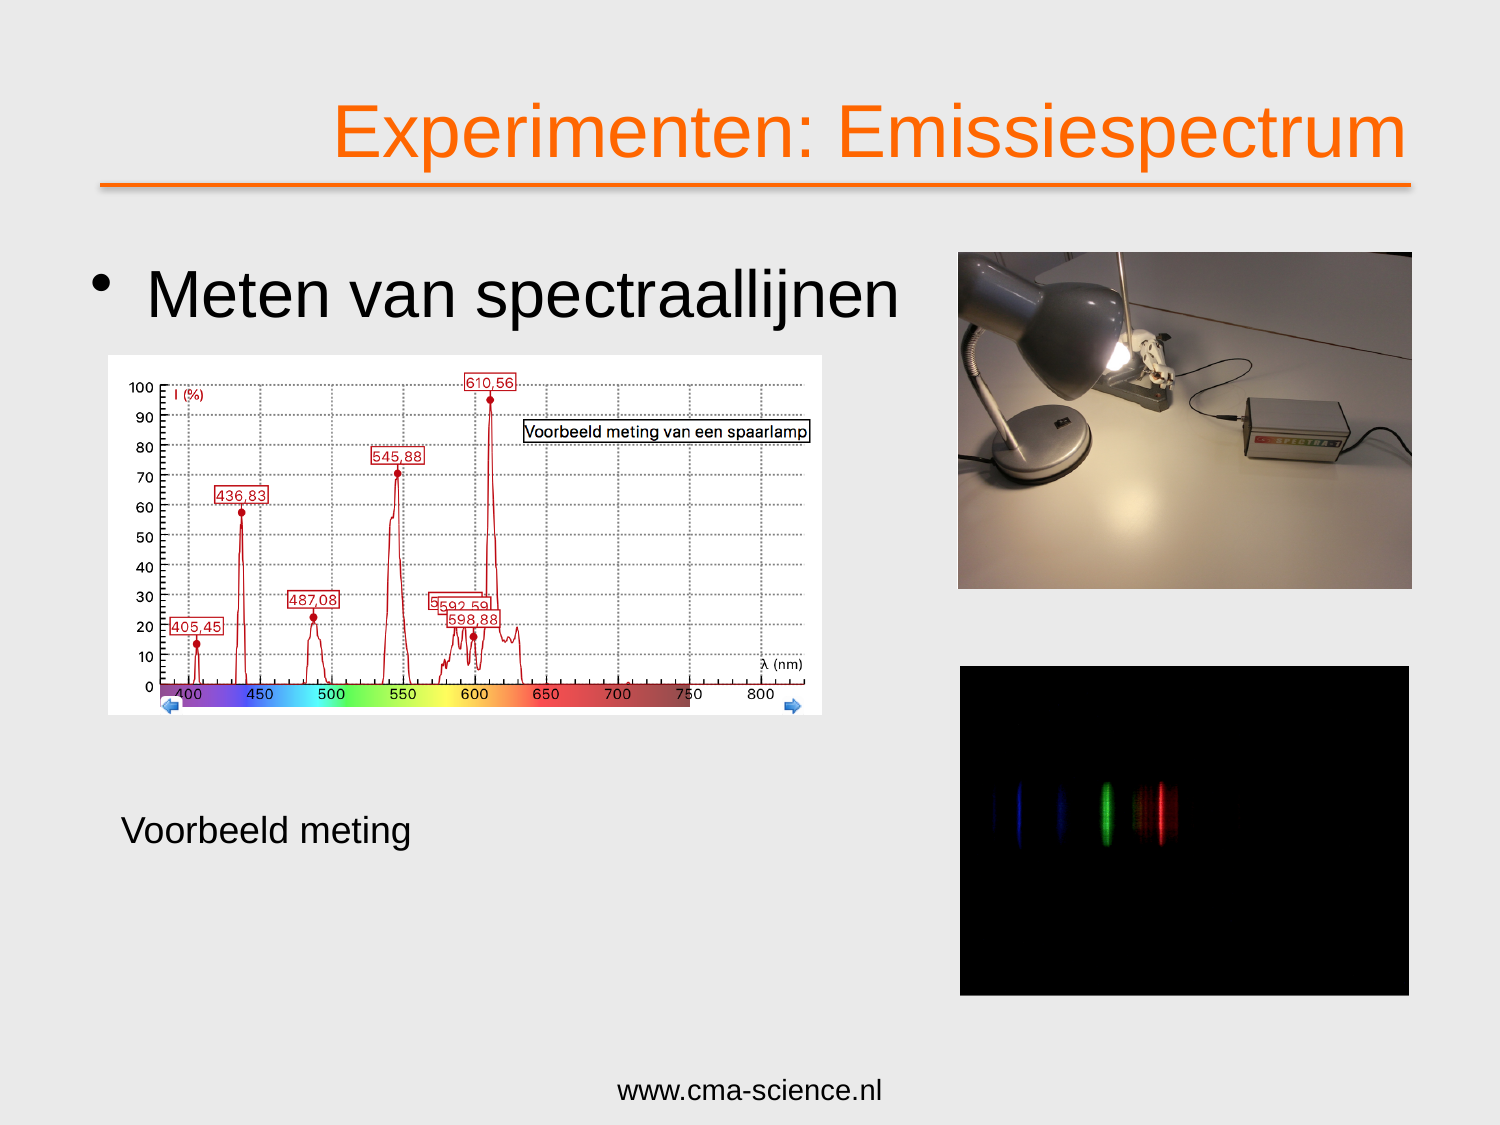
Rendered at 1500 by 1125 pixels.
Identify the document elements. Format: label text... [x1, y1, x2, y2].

picture [108, 355, 822, 715]
picture [959, 666, 1409, 996]
picture [956, 252, 1412, 590]
title Experimenten: Emissiespectrum [100, 17, 1424, 237]
footer www.cma-science.nl [512, 1063, 988, 1118]
list Meten van spectraallijnen [75, 243, 1483, 427]
text_box Voorbeeld meting [106, 798, 755, 994]
